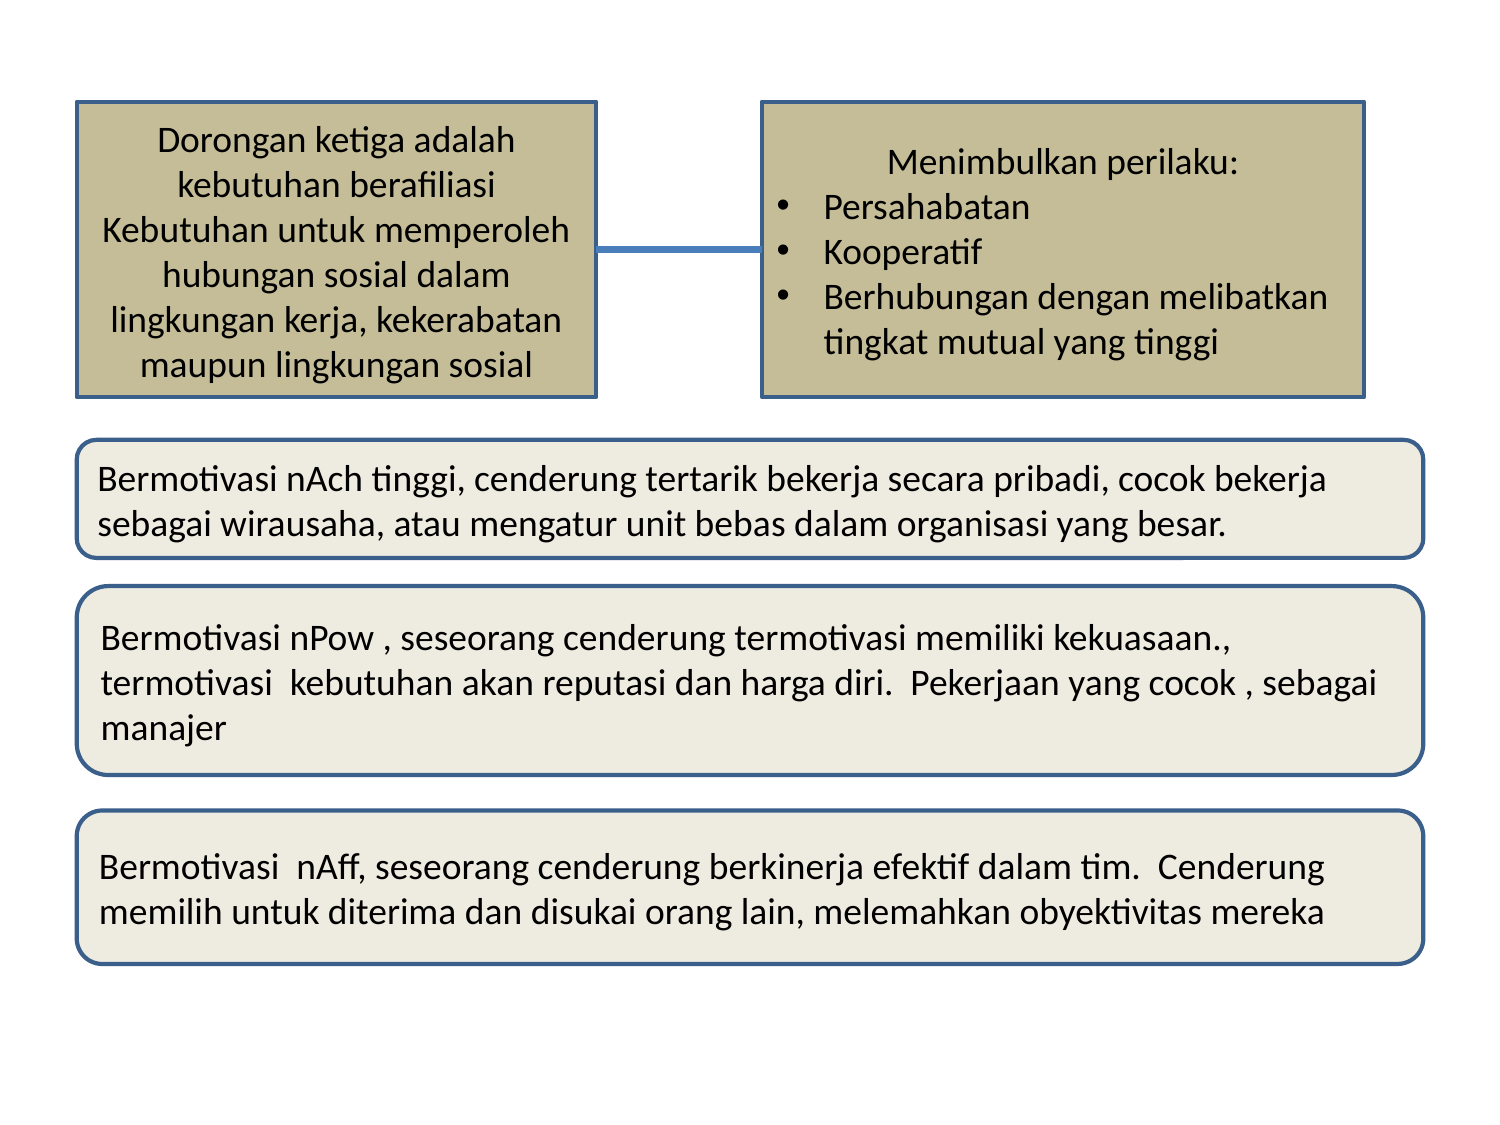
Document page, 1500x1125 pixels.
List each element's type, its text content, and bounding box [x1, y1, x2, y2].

text_box Bermotivasi nAff, seseorang cenderung berkinerja efektif dalam tim. Cenderung memilih untuk diterima dan disukai orang lain, melemahkan obyektivitas mereka [74, 808, 1426, 967]
text_box Bermotivasi nAch tinggi, cenderung tertarik bekerja secara pribadi, cocok bekerja sebagai wirausaha, atau mengatur unit bebas dalam organisasi yang besar. [74, 437, 1426, 561]
text_box Bermotivasi nPow , seseorang cenderung termotivasi memiliki kekuasaan., termotivasi kebutuhan akan reputasi dan harga diri. Pekerjaan yang cocok , sebagai manajer [74, 583, 1426, 778]
text_box Dorongan ketiga adalah kebutuhan berafiliasi Kebutuhan untuk memperoleh hubungan sosial dalam lingkungan kerja, kekerabatan maupun lingkungan sosial [75, 100, 598, 399]
text_box Menimbulkan perilaku: Persahabatan Kooperatif Berhubungan dengan melibatkan tingkat mutual yang tinggi [760, 100, 1366, 399]
